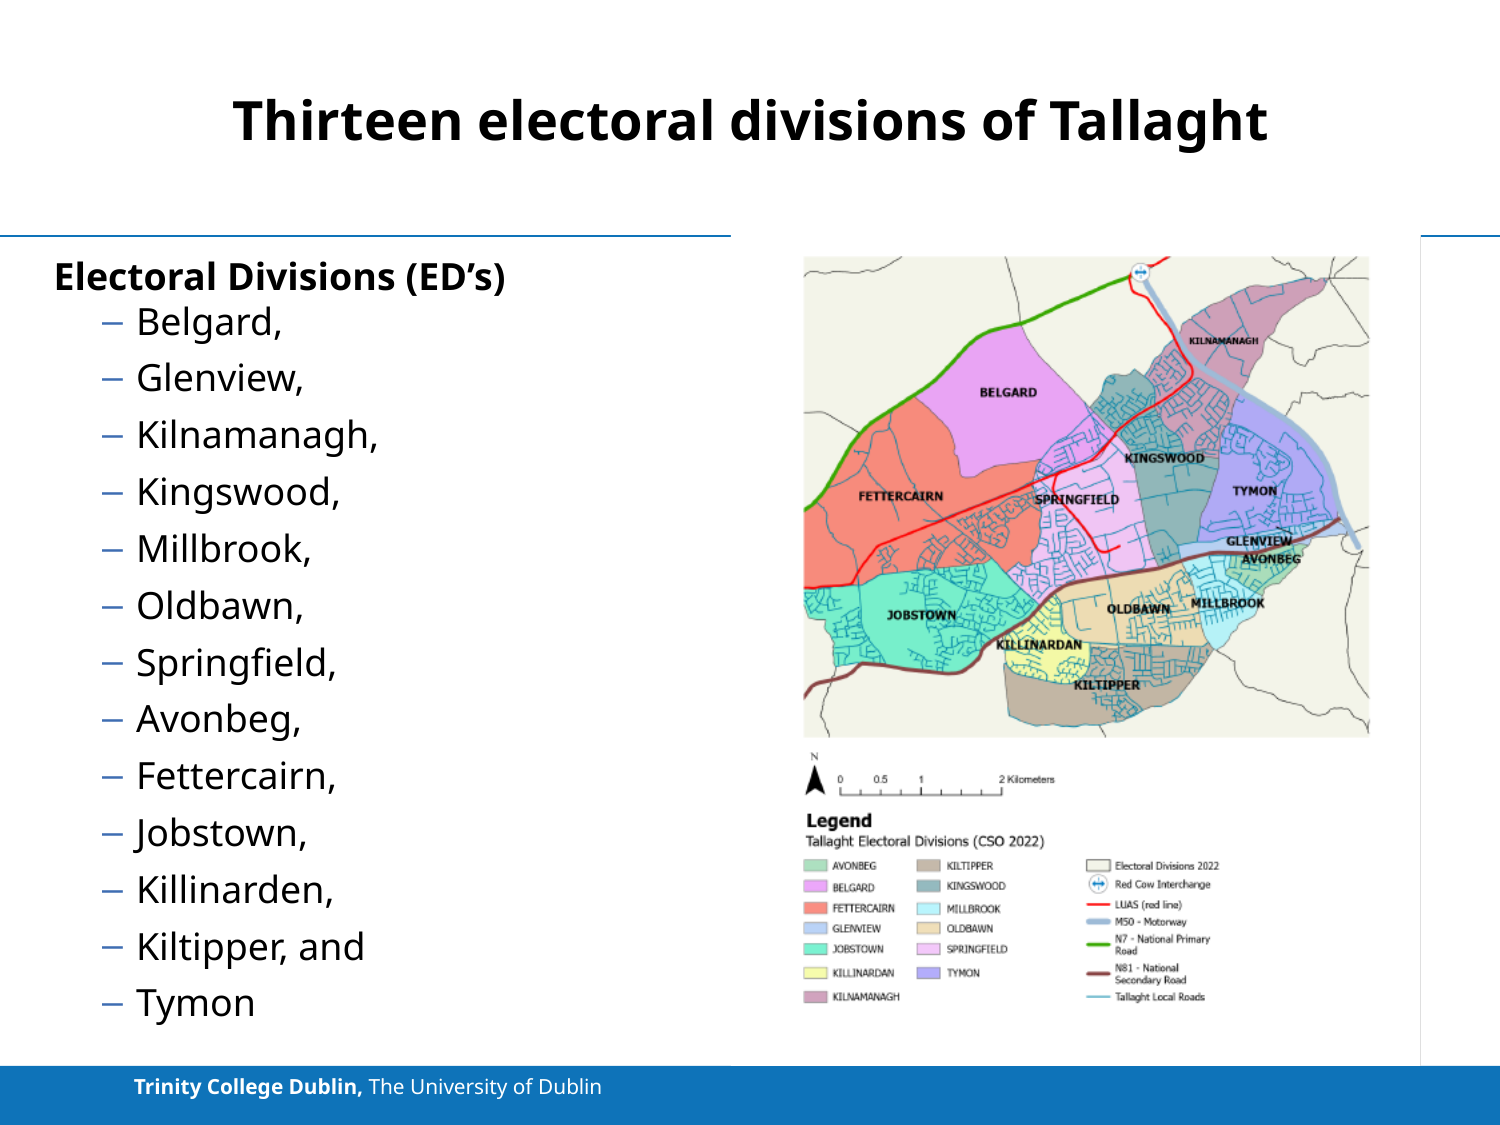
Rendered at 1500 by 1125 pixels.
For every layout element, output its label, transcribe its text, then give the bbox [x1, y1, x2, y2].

picture [730, 234, 1421, 1067]
title Thirteen electoral divisions of Tallaght [135, 59, 1367, 152]
list Electoral Divisions (ED’s) Belgard, Glenview, Kilnamanagh, Kingswood, Millbrook, Oldbawn, Springfield, Avonbeg, Fettercairn, Jobstown, Killinarden, Kiltipper, and Tymon [53, 252, 725, 967]
